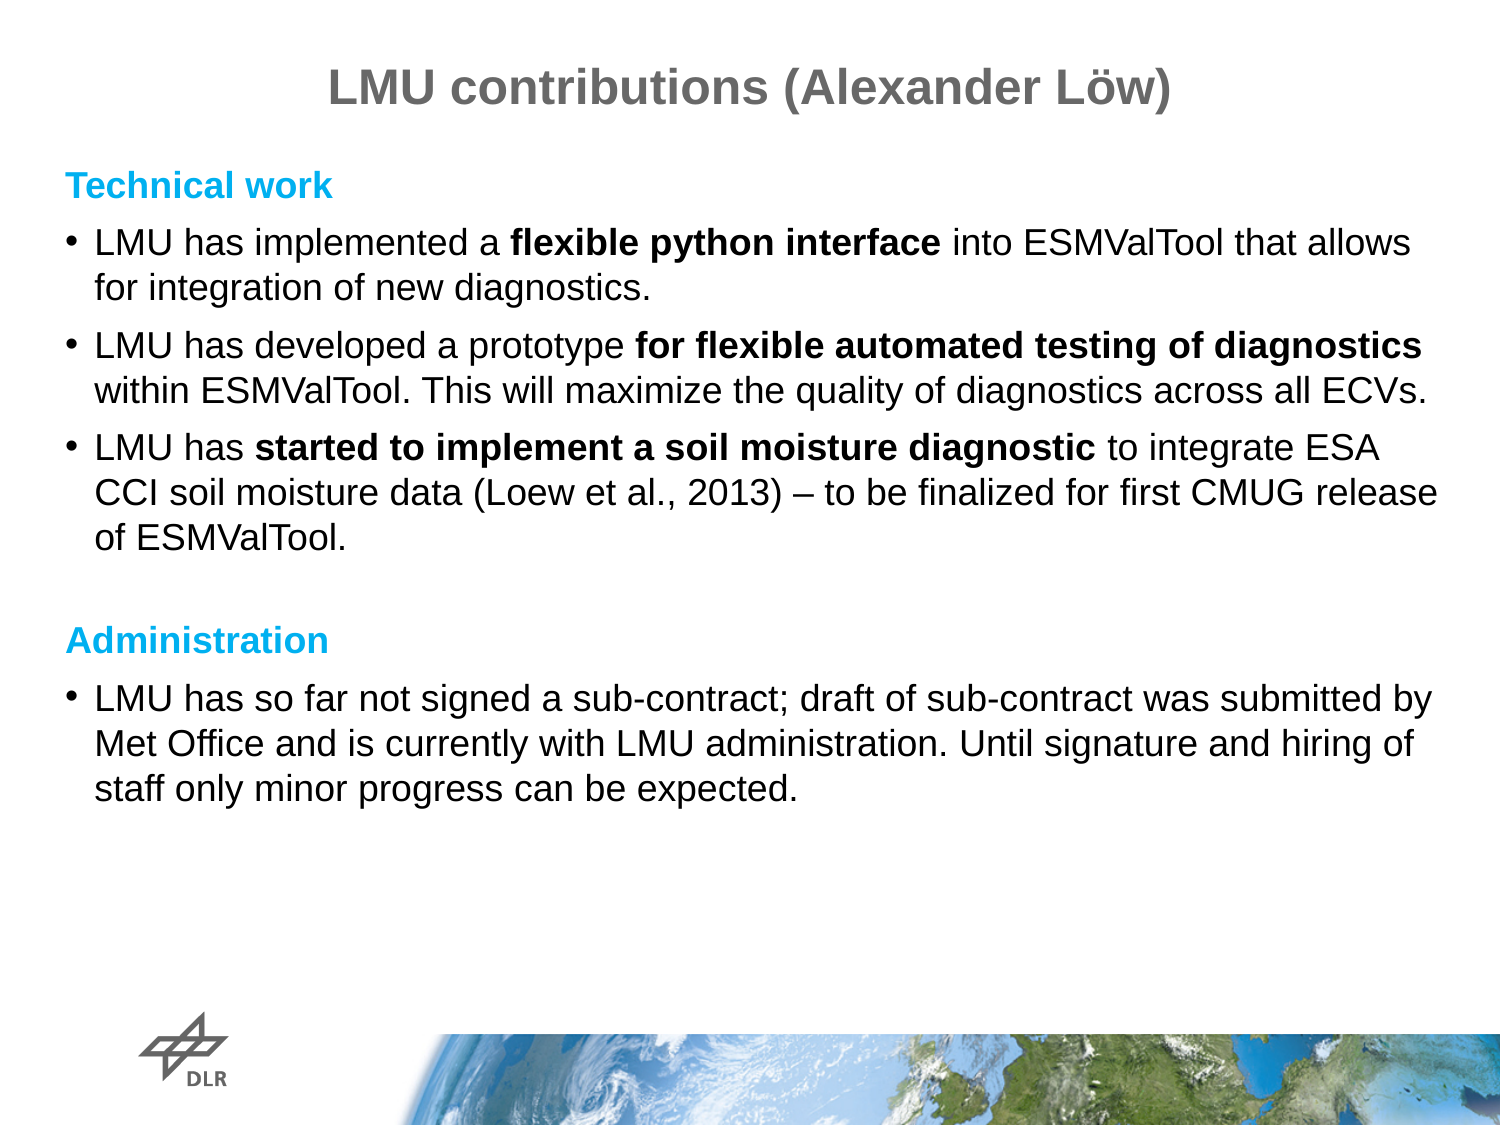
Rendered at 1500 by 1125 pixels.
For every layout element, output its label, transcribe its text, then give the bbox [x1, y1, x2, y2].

picture [0, 1007, 1500, 1125]
title LMU contributions (Alexander Löw) [29, 54, 1471, 126]
list Technical work LMU has implemented a flexible python interface into ESMValTool that allows for integration of new diagnostics. LMU has developed a prototype for flexible automated testing of diagnostics within ESMValTool. This will maximize the quality of diagnostics across all ECVs. LMU has started to implement a soil moisture diagnostic to integrate ESA CCI soil moisture data (Loew et al., 2013) – to be finalized for first CMUG release of ESMValTool. Administration LMU has so far not signed a sub-contract; draft of sub-contract was submitted by Met Office and is currently with LMU administration. Until signature and hiring of staff only minor progress can be expected. [64, 160, 1448, 847]
